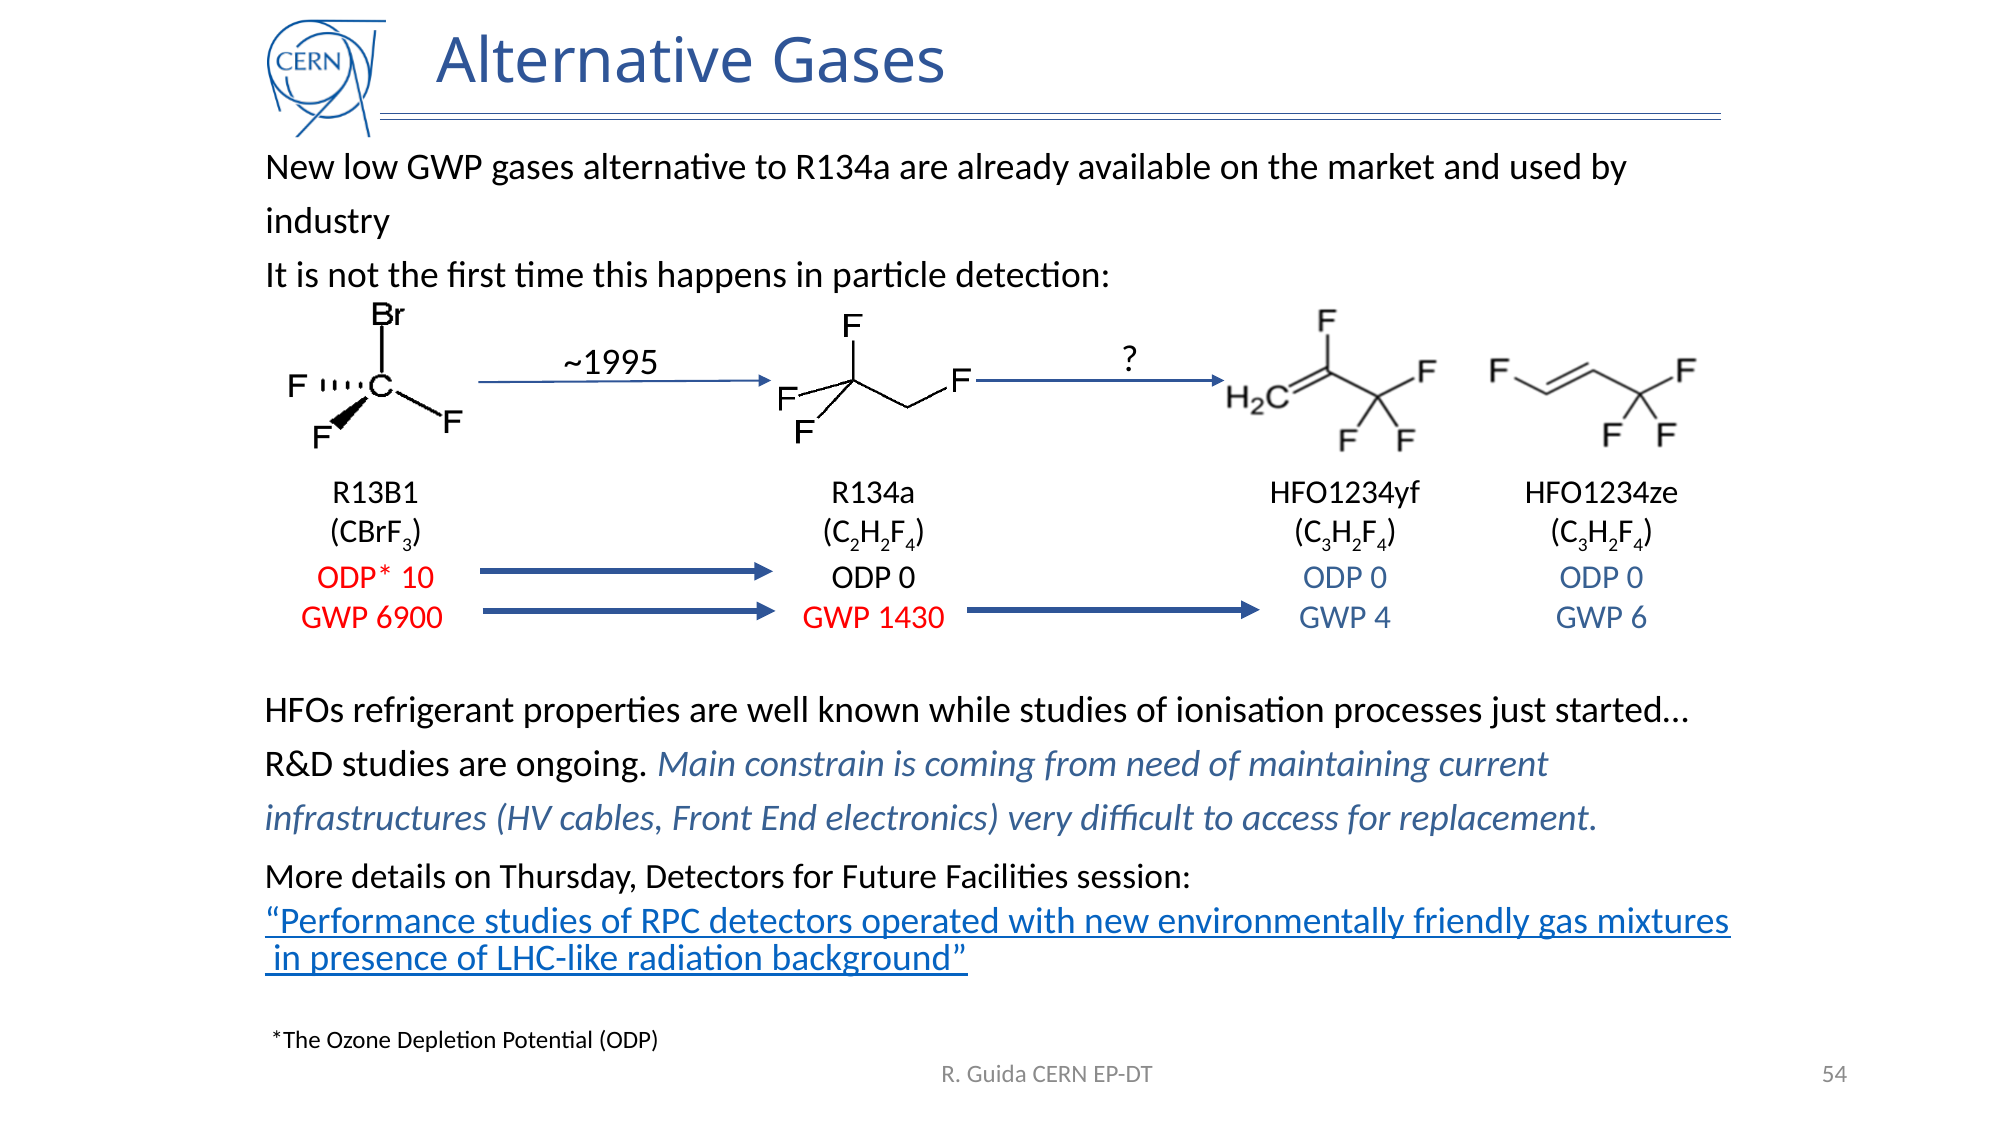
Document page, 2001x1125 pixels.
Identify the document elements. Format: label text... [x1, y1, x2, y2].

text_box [260, 288, 1743, 640]
text_box New low GWP gases alternative to R134a are already available on the market and used by industry It is not the first time this happens in particle detection: [250, 125, 1751, 303]
text_box *The Ozone Depletion Potential (ODP) [255, 1015, 1756, 1061]
title Alternative Gases [421, 8, 1674, 113]
slide_number 54 [1412, 1042, 1863, 1103]
footer R. Guida CERN EP-DT [692, 1061, 1402, 1103]
text_box More details on Thursday, Detectors for Future Facilities session: “Performance studies of RPC detectors operated with new environmentally friendly gas mixtures in presence of LHC-like radiation background” [249, 845, 1750, 949]
picture [267, 19, 386, 138]
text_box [379, 113, 1721, 120]
text_box HFOs refrigerant properties are well known while studies of ionisation processes just started… R&D studies are ongoing. Main constrain is coming from need of maintaining current infrastructures (HV cables, Front End electronics) very difficult to access for replacement. [249, 668, 1750, 845]
